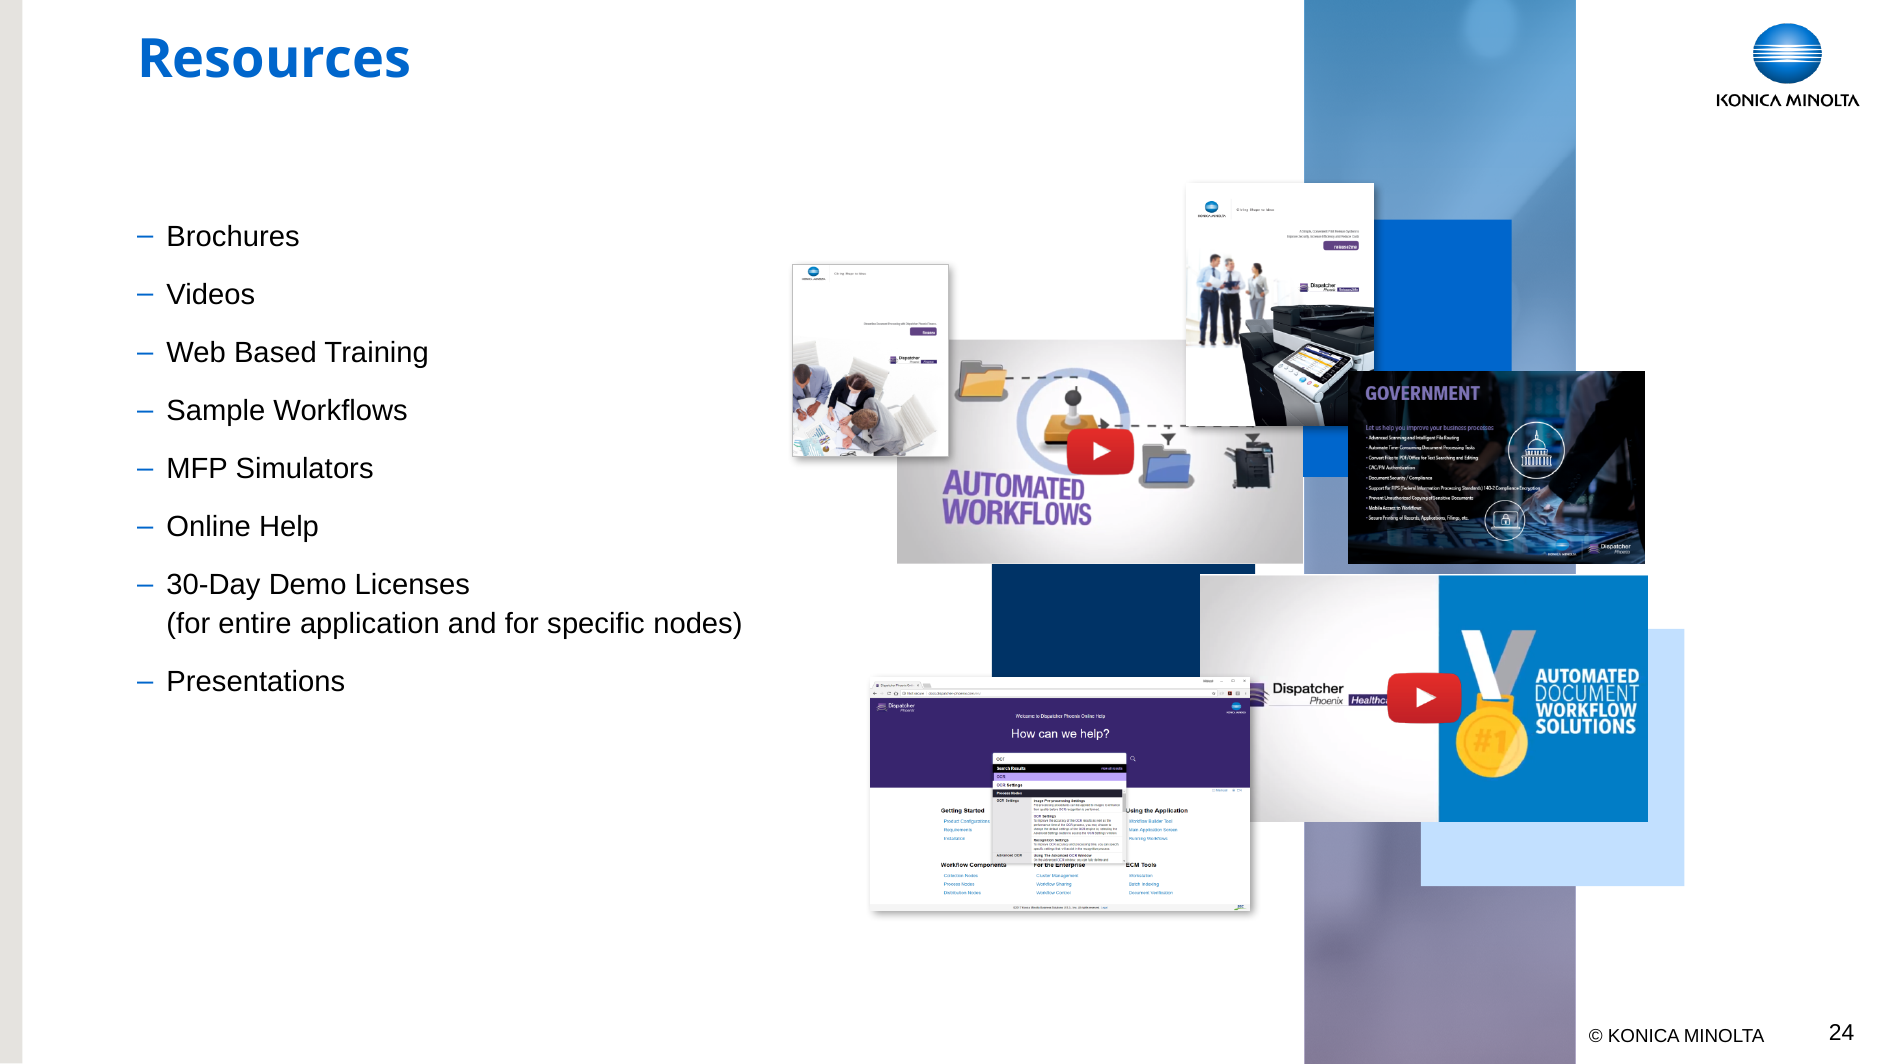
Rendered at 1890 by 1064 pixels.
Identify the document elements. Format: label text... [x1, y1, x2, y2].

list Brochures Videos Web Based Training Sample Workflows MFP Simulators Online Help 30-Day Demo Licenses (for entire application and for specific nodes) Presentations [137, 213, 1177, 889]
picture [792, 0, 1648, 1064]
slide_number 24 [1814, 1010, 1883, 1049]
text_box [1576, 628, 1685, 887]
text_box [991, 564, 1256, 675]
title Resources [137, 30, 1304, 145]
picture [1693, 0, 1883, 130]
